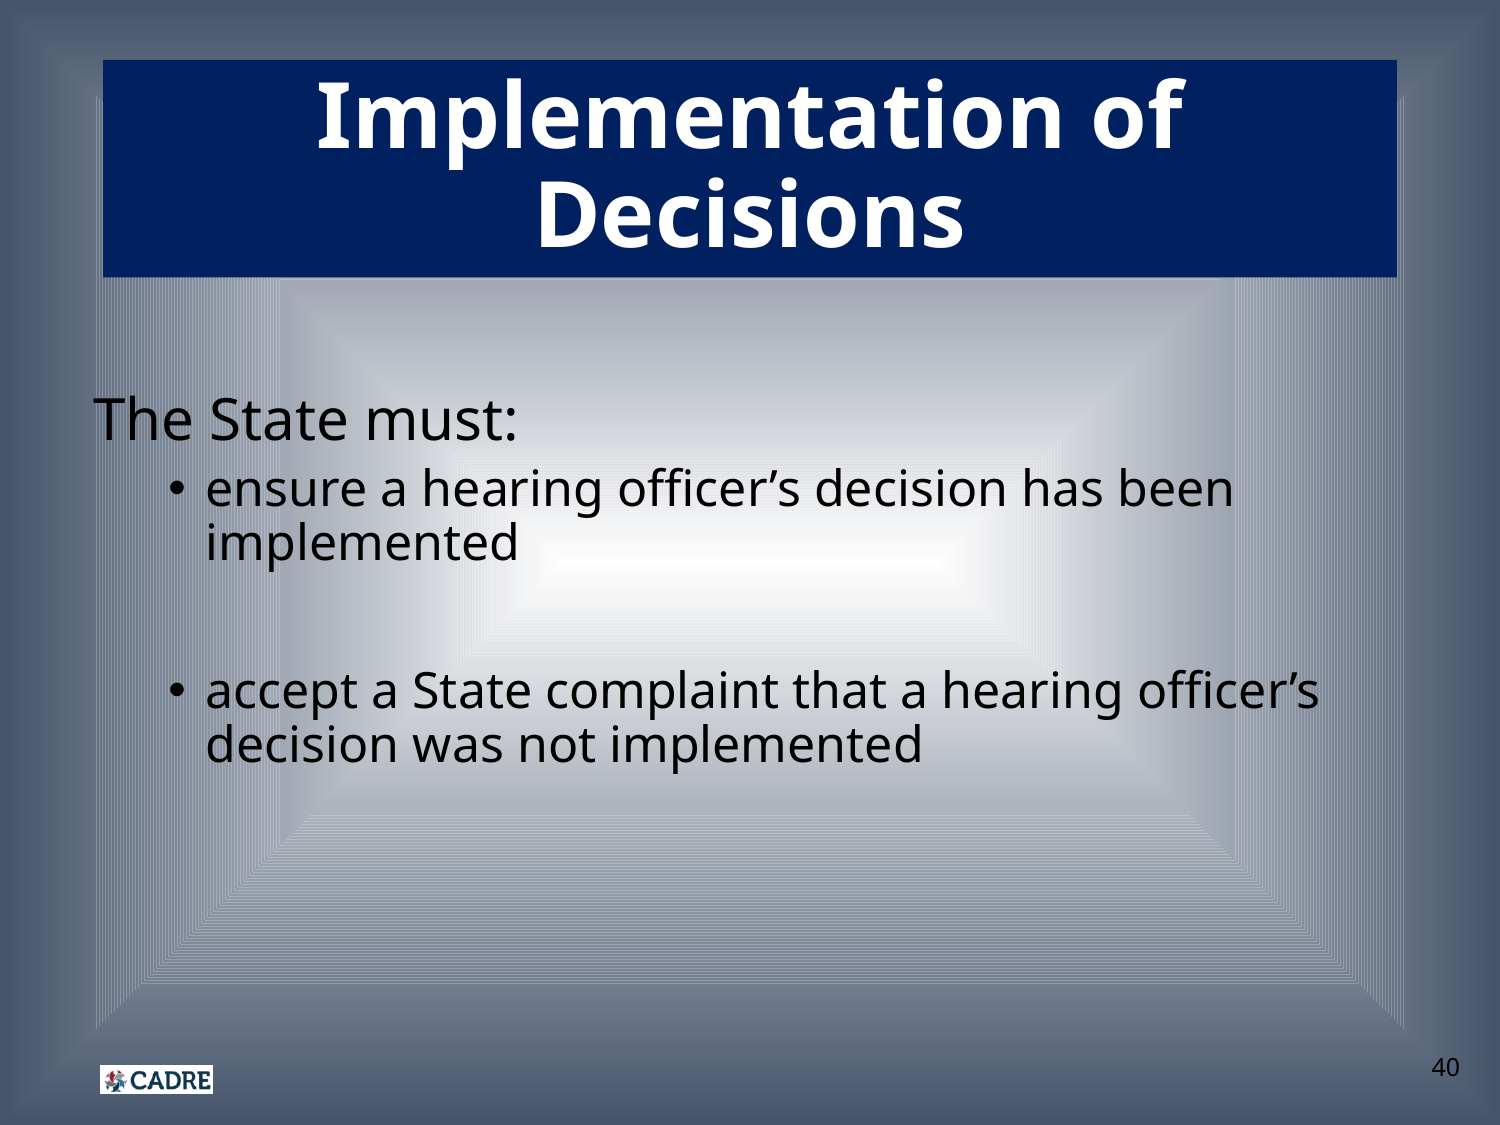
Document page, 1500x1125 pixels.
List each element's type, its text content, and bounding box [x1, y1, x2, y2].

list The State must: ensure a hearing officer’s decision has been implemented accept a State complaint that a hearing officer’s decision was not implemented [78, 382, 1429, 1125]
text_box 40 [1137, 1044, 1475, 1104]
title Implementation of Decisions [103, 59, 1397, 278]
